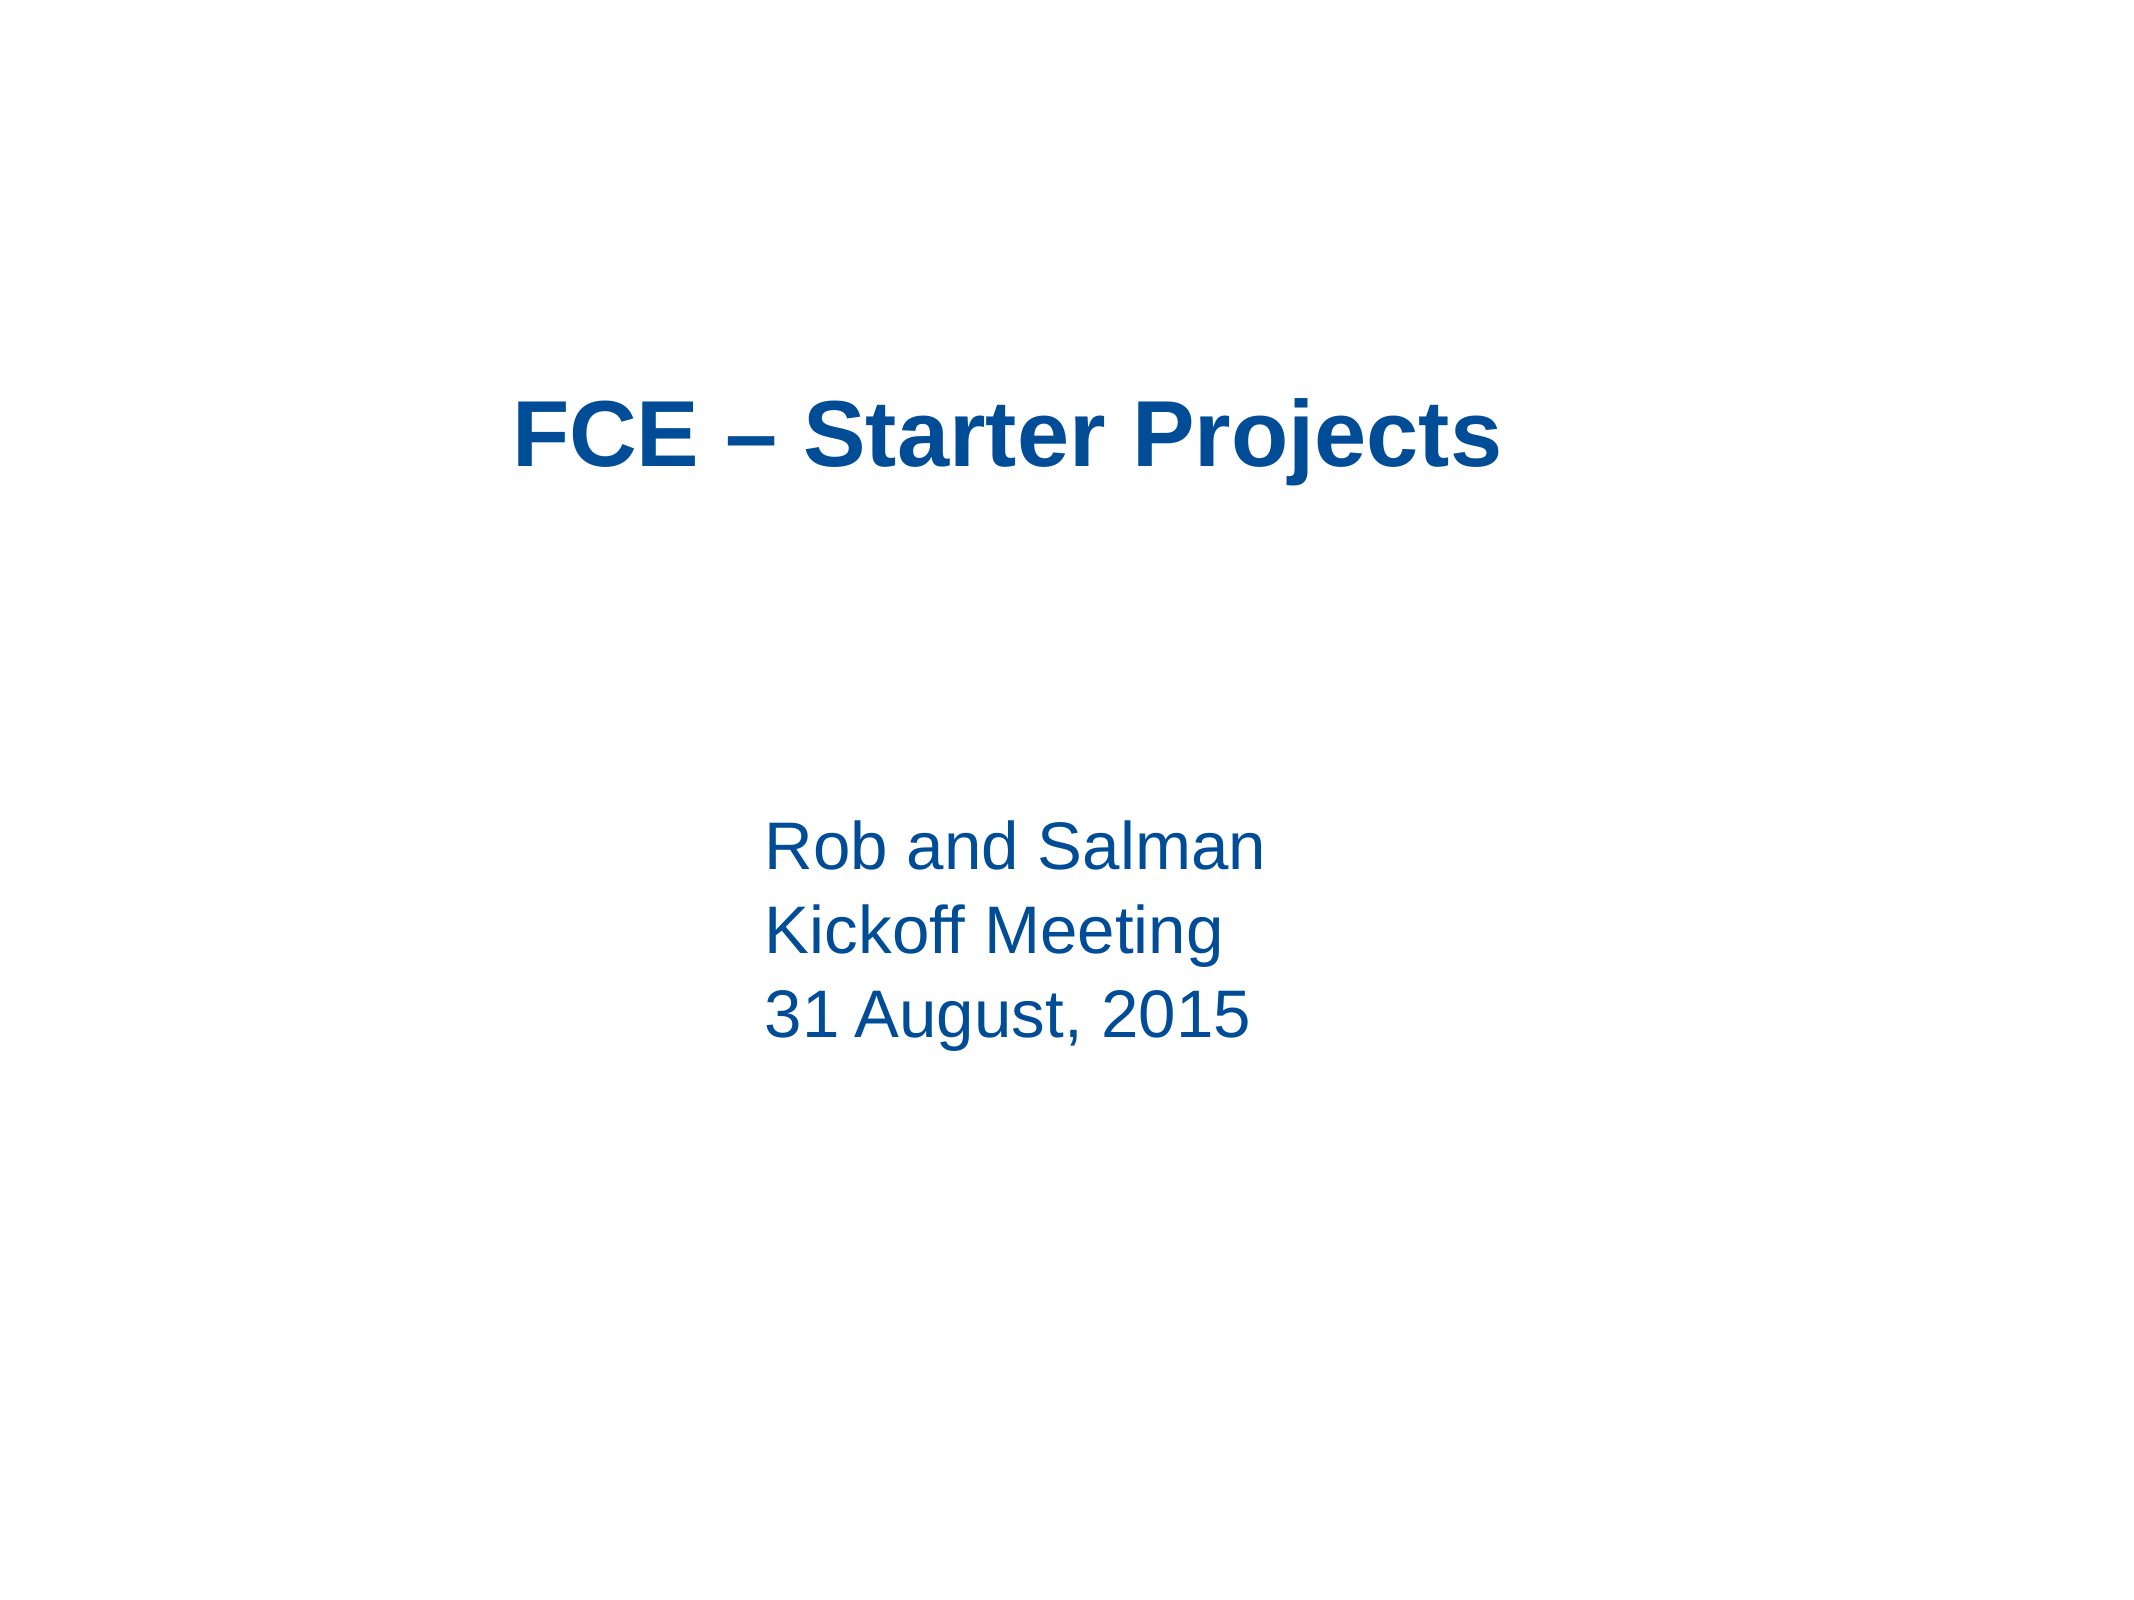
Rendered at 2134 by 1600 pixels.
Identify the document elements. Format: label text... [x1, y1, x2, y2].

list Rob and Salman Kickoff Meeting 31 August, 2015 [764, 808, 1437, 1073]
title FCE – Starter Projects [511, 381, 1690, 547]
